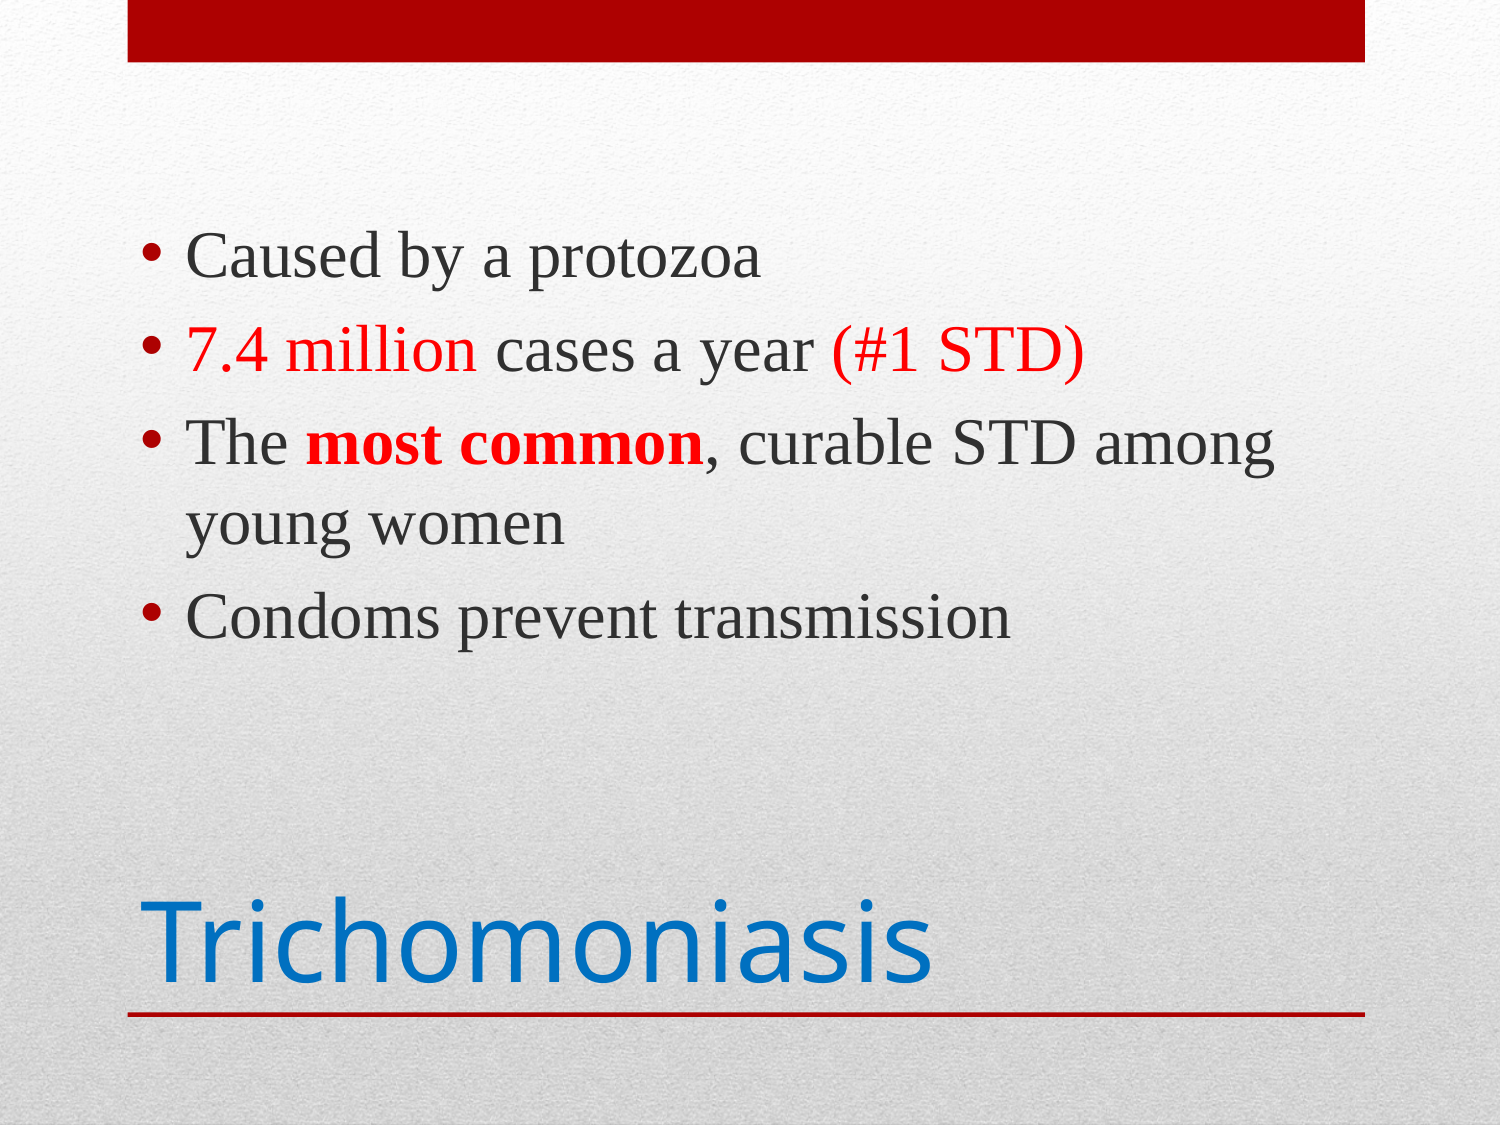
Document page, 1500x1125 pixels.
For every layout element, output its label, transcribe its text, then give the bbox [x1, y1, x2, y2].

list Caused by a protozoa 7.4 million cases a year (#1 STD) The most common, curable STD among young women Condoms prevent transmission [125, 112, 1363, 750]
title Trichomoniasis [125, 750, 1238, 1013]
